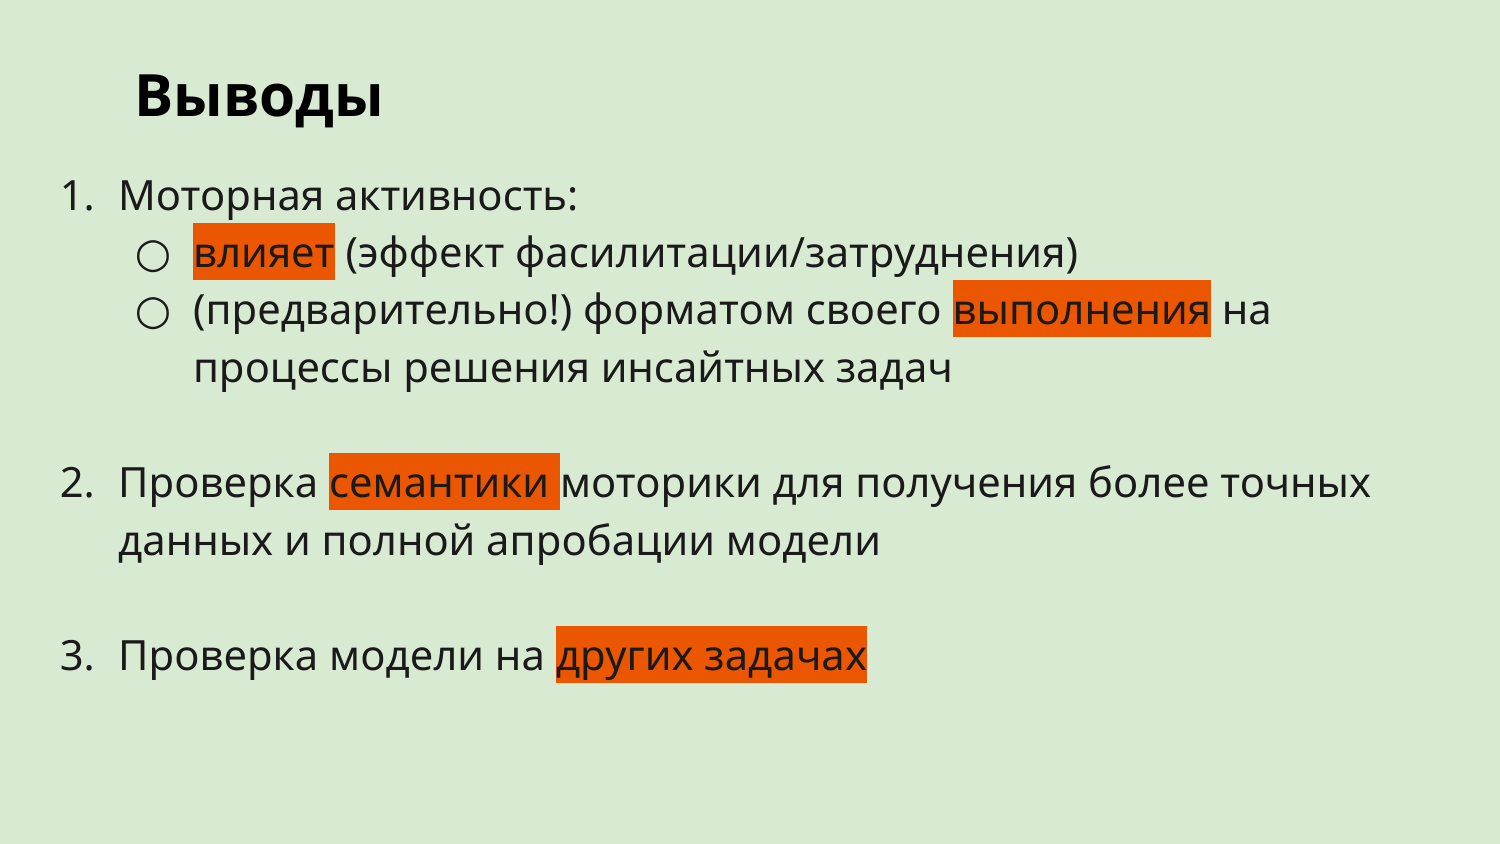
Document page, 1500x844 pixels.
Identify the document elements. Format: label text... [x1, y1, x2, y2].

list Моторная активность: влияет (эффект фасилитации/затруднения) (предварительно!) форматом своего выполнения на процессы решения инсайтных задач Проверка семантики моторики для получения более точных данных и полной апробации модели Проверка модели на других задачах [28, 145, 1471, 805]
title Выводы [119, 42, 1381, 131]
